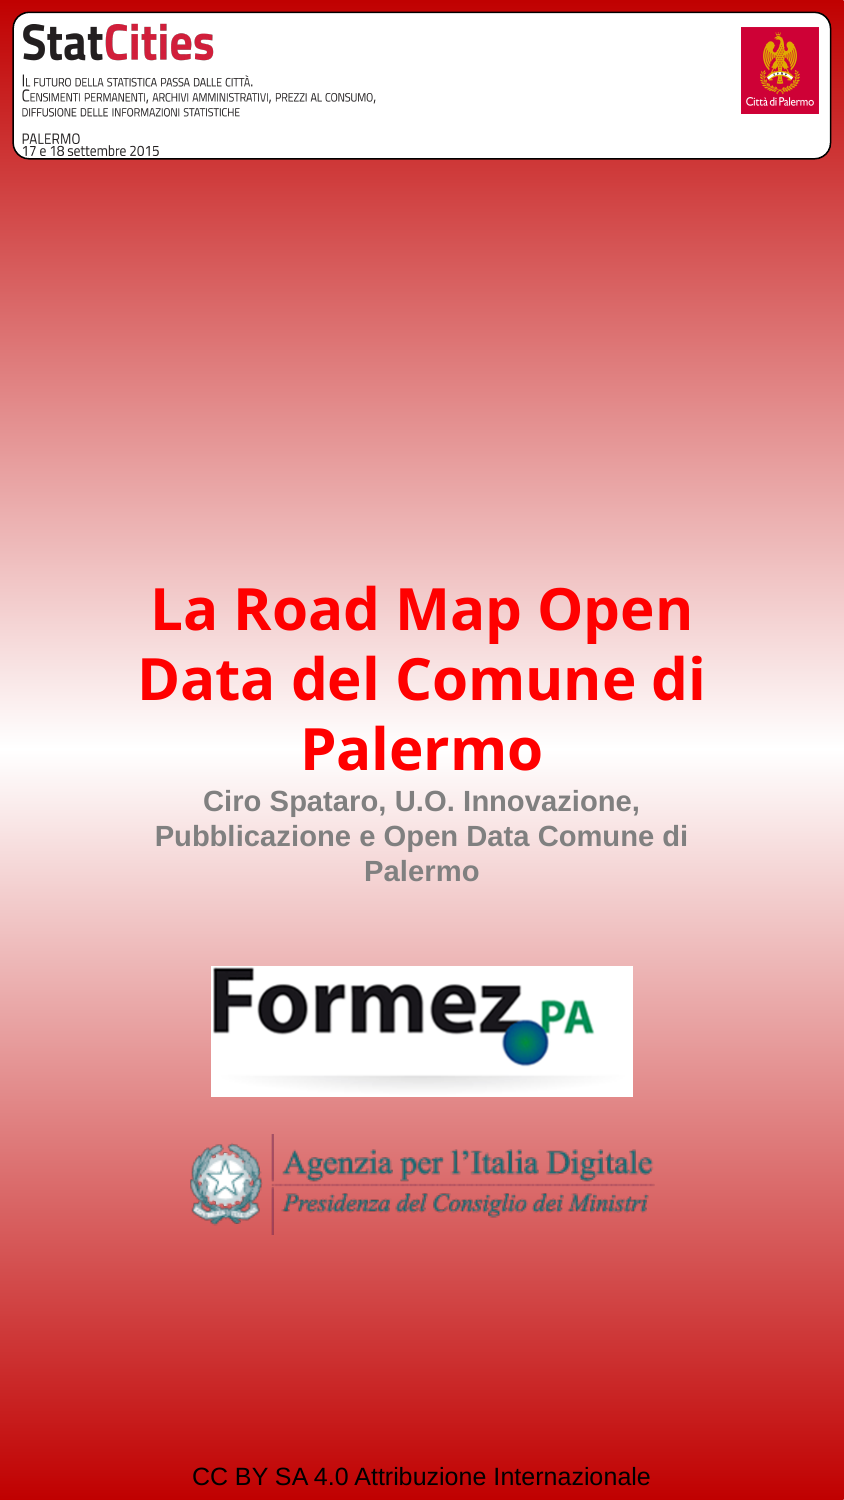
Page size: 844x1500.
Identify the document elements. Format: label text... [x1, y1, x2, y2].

picture [740, 27, 820, 115]
picture [211, 966, 633, 1097]
picture [183, 1134, 661, 1235]
text_box CC BY SA 4.0 Attribuzione Internazionale [0, 1452, 844, 1498]
text_box La Road Map Open Data del Comune di Palermo Ciro Spataro, U.O. Innovazione, Pubblicazione e Open Data Comune di Palermo [111, 570, 733, 889]
picture [14, 14, 381, 164]
text_box [24, 12, 831, 159]
